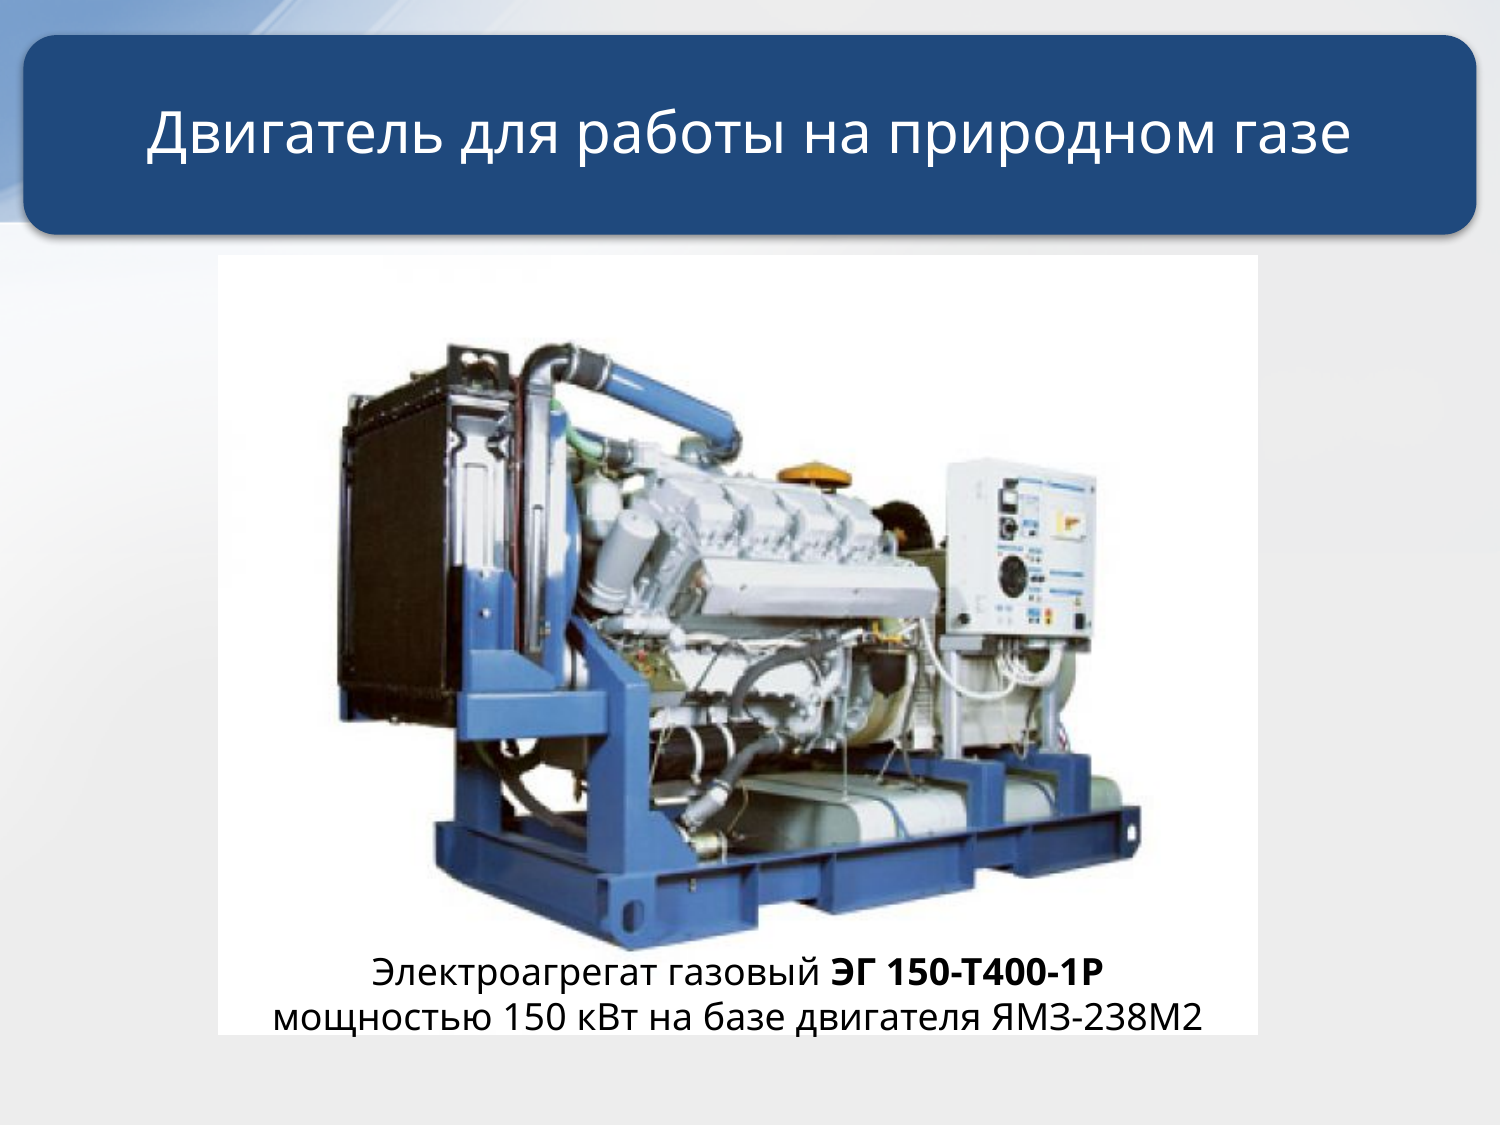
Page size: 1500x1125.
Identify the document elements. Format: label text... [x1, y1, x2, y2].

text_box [23, 34, 1477, 256]
text_box Электроагрегат газовый ЭГ 150-Т400-1Р мощностью 150 кВт на базе двигателя ЯМЗ-238М2 [112, 940, 1365, 1046]
picture [0, 0, 1500, 1125]
